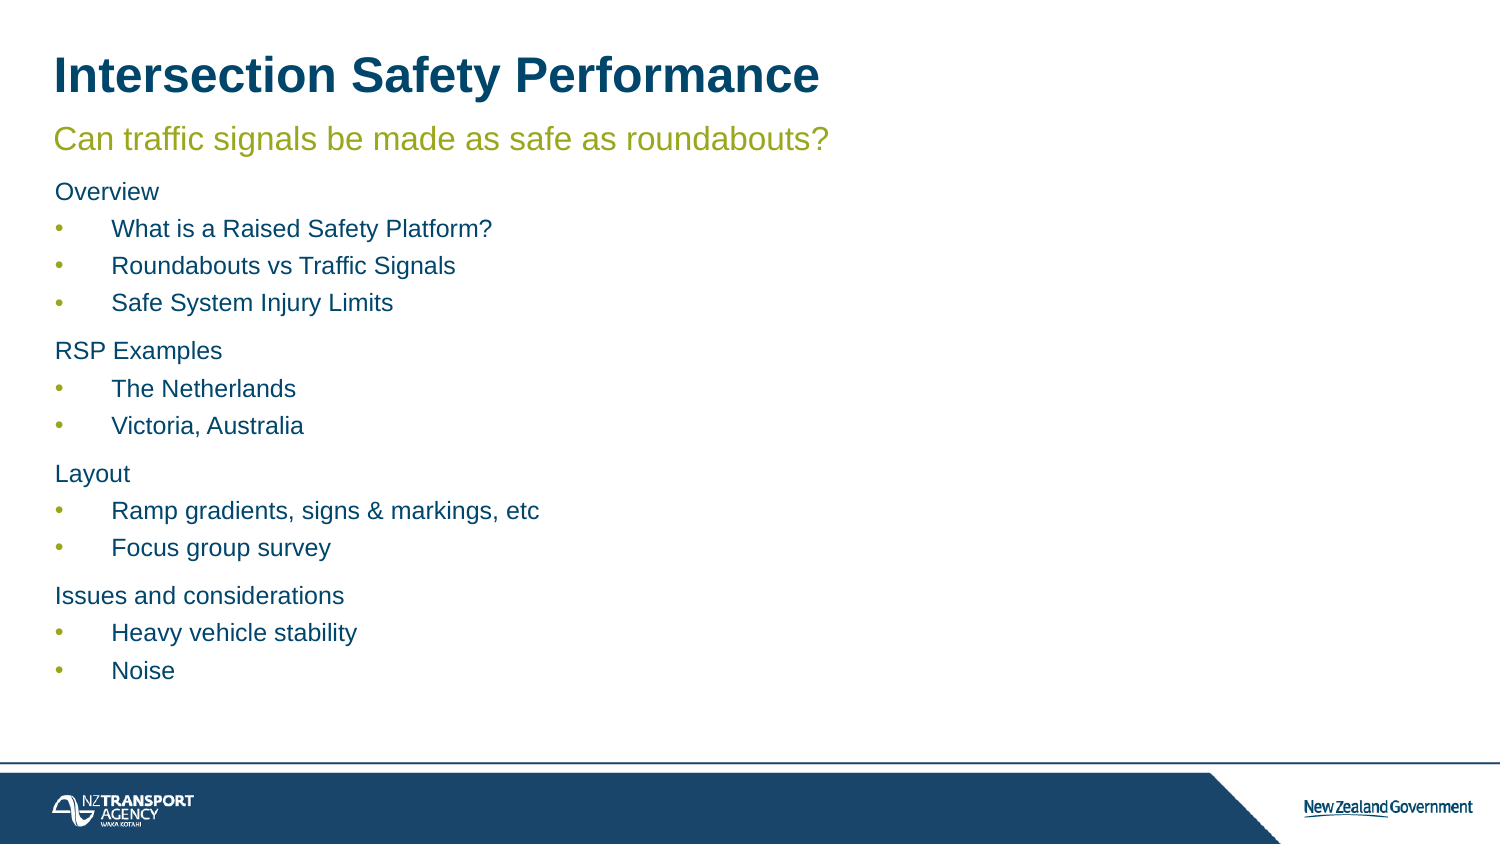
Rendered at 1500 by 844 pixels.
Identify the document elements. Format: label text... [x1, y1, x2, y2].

text_box Intersection Safety Performance [38, 6, 1456, 111]
list Overview What is a Raised Safety Platform? Roundabouts vs Traffic Signals Safe System Injury Limits RSP Examples The Netherlands Victoria, Australia Layout Ramp gradients, signs & markings, etc Focus group survey Issues and considerations Heavy vehicle stability Noise [40, 173, 581, 704]
text_box Can traffic signals be made as safe as roundabouts? [38, 114, 1456, 173]
